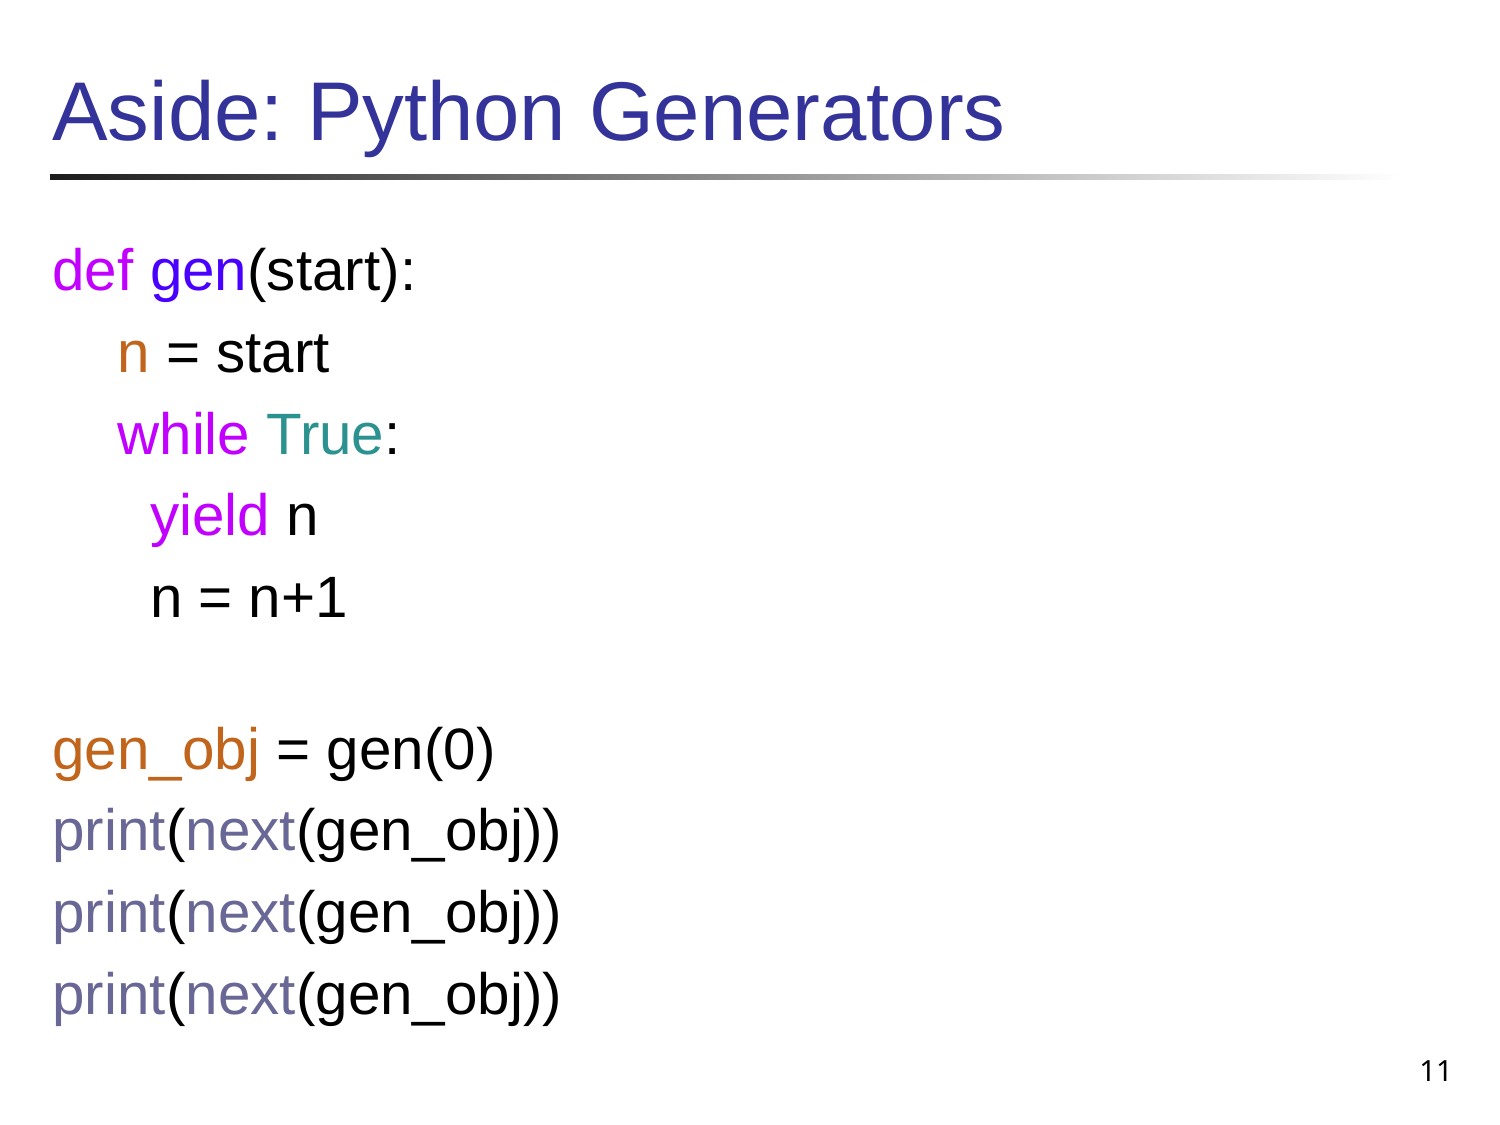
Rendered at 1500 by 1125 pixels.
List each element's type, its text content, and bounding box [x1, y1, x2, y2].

slide_number 11 [1154, 1023, 1468, 1100]
list def gen(start): n = start while True: yield n n = n+1 gen_obj = gen(0) print(next(gen_obj)) print(next(gen_obj)) print(next(gen_obj)) [37, 224, 1469, 1013]
title Aside: Python Generators [37, 0, 1466, 165]
